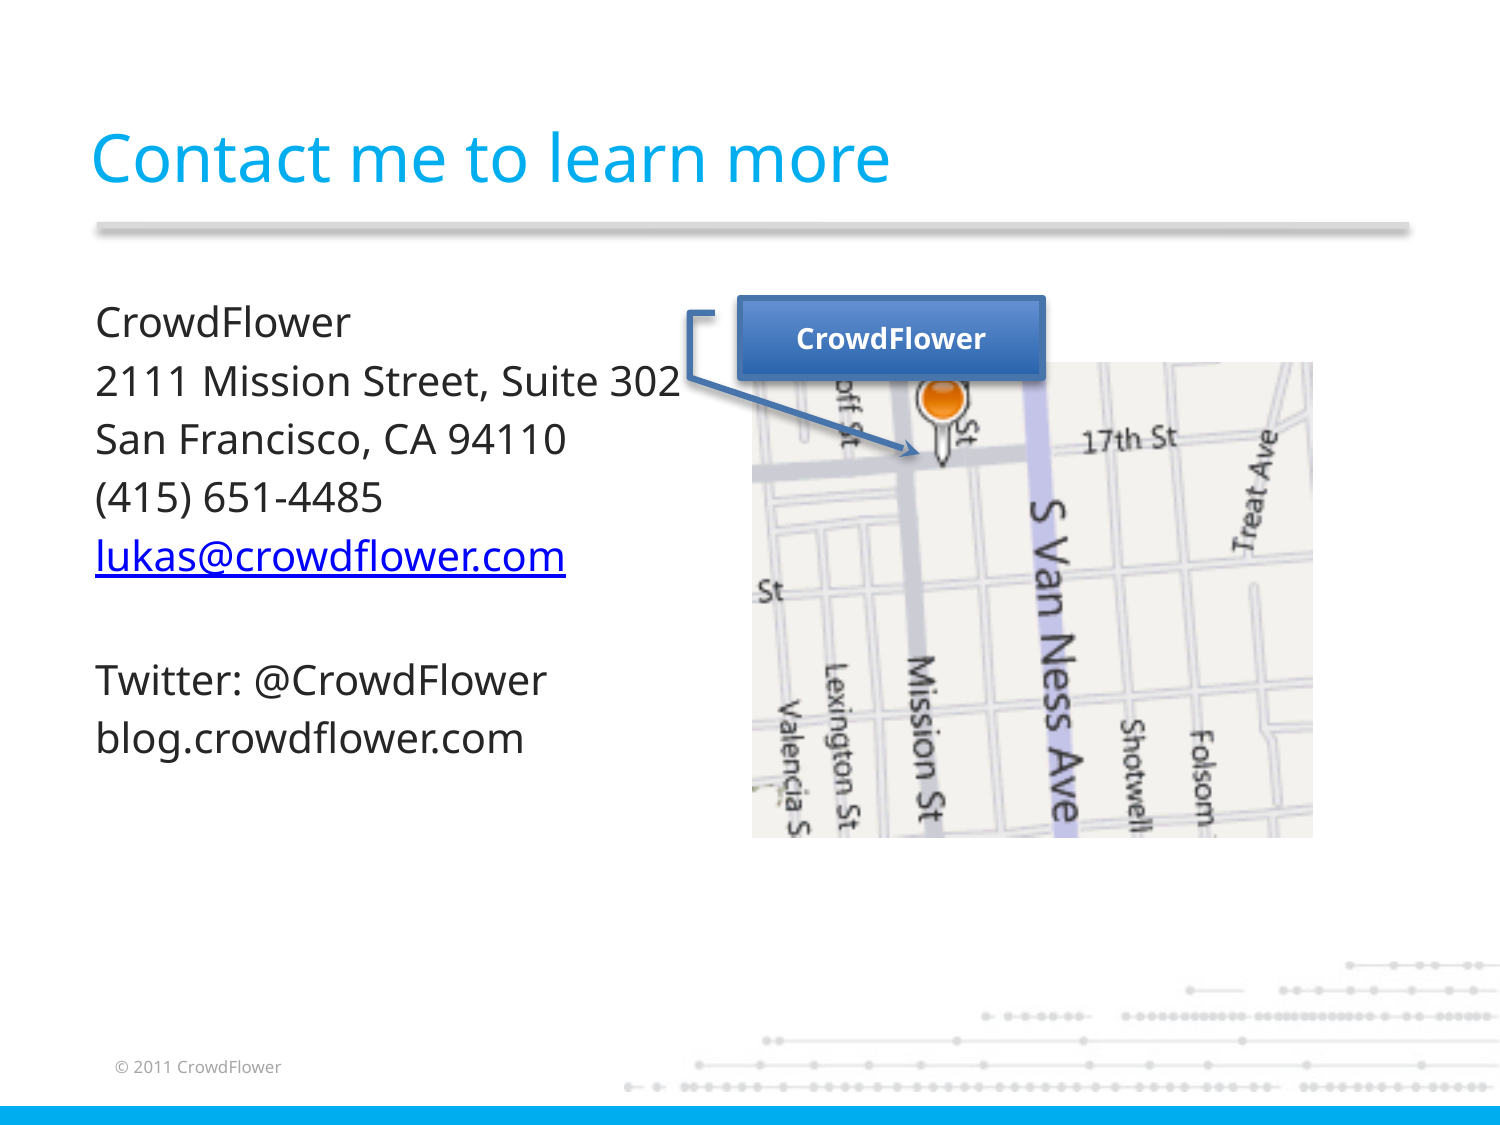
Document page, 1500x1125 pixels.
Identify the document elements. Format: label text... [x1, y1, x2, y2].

text_box CrowdFlower [739, 297, 1043, 378]
picture [624, 961, 1500, 1092]
title Contact me to learn more [75, 62, 1425, 250]
picture [752, 362, 1313, 838]
text_box CrowdFlower [688, 311, 745, 397]
list CrowdFlower 2111 Mission Street, Suite 302 San Francisco, CA 94110 (415) 651-4485 lukas@crowdflower.com Twitter: @CrowdFlower blog.crowdflower.com [12, 207, 1363, 950]
